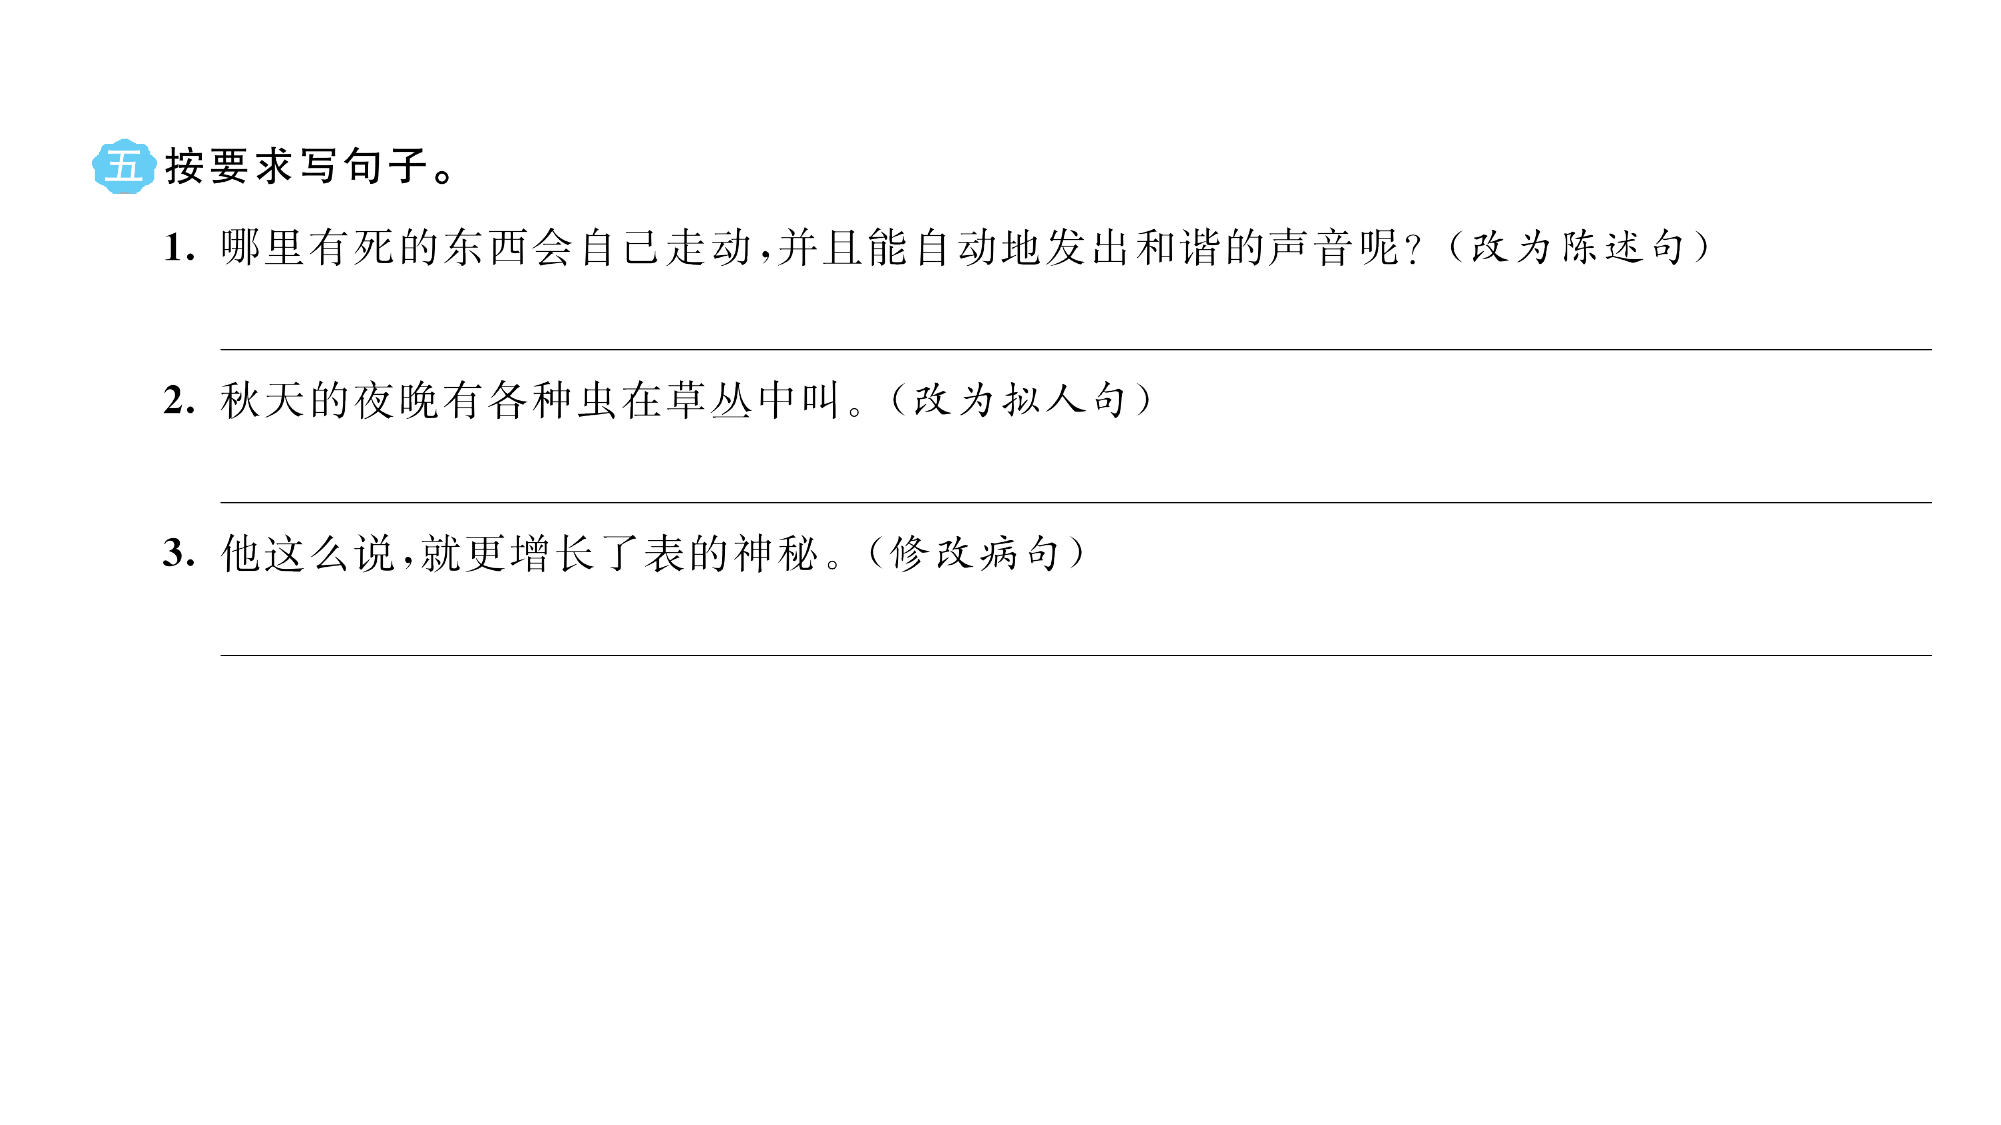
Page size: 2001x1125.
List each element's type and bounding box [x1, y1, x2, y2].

picture [88, 118, 1979, 670]
